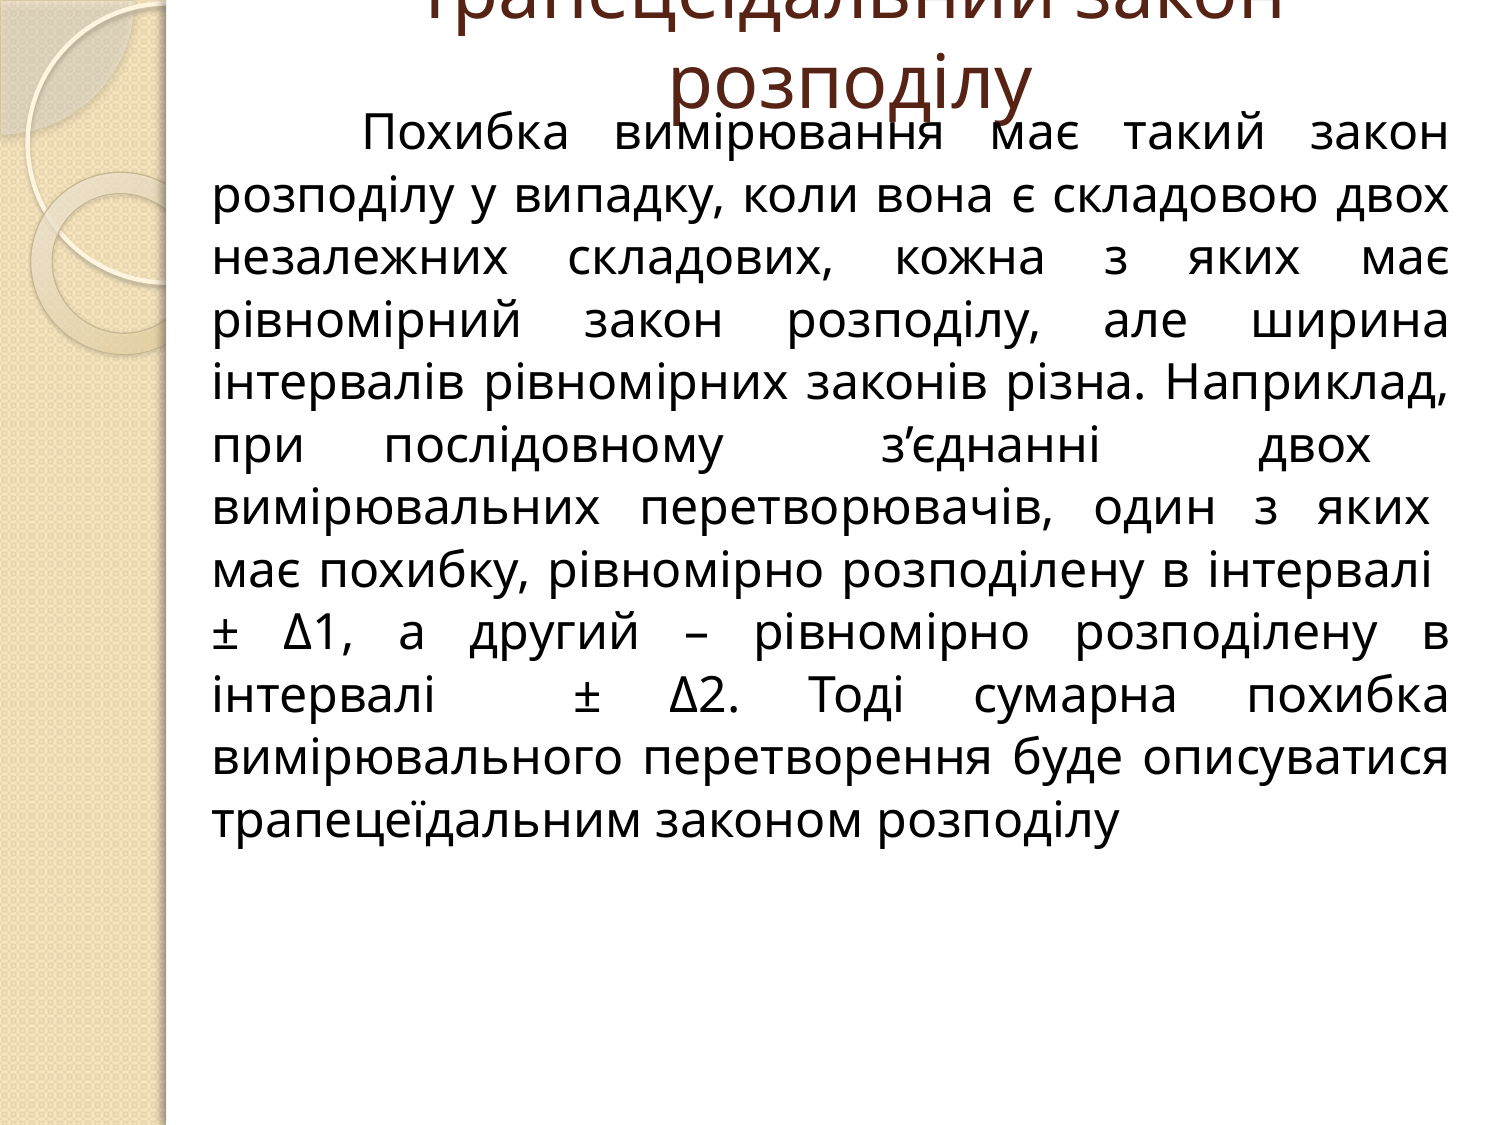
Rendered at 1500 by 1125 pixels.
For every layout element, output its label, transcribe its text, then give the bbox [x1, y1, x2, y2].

title Трапецеїдальний закон розподілу [235, 0, 1466, 67]
